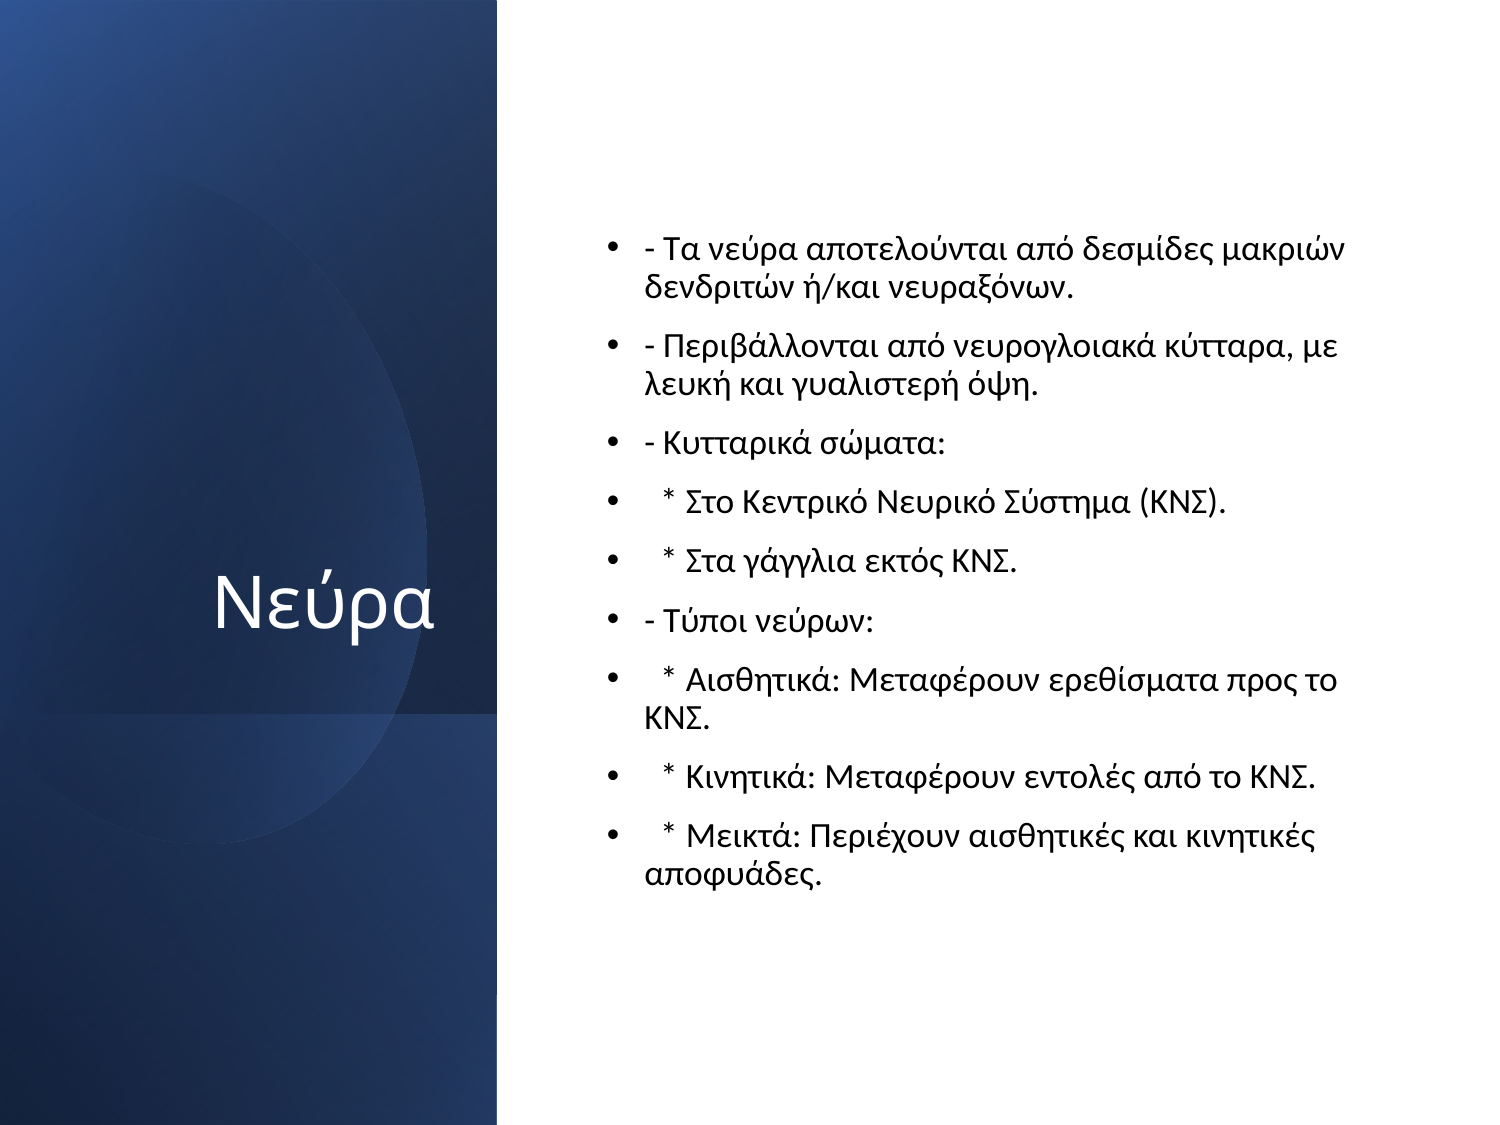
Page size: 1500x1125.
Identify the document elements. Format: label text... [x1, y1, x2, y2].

title Νεύρα [57, 96, 452, 652]
text_box [498, 0, 1500, 1125]
text_box [0, 0, 498, 1124]
list - Τα νεύρα αποτελούνται από δεσμίδες μακριών δενδριτών ή/και νευραξόνων. - Περιβάλλονται από νευρογλοιακά κύτταρα, με λευκή και γυαλιστερή όψη. - Κυτταρικά σώματα: * Στο Κεντρικό Νευρικό Σύστημα (ΚΝΣ). * Στα γάγγλια εκτός ΚΝΣ. - Τύποι νεύρων: * Αισθητικά: Μεταφέρουν ερεθίσματα προς το ΚΝΣ. * Κινητικά: Μεταφέρουν εντολές από το ΚΝΣ. * Μεικτά: Περιέχουν αισθητικές και κινητικές αποφυάδες. [591, 106, 1399, 1017]
